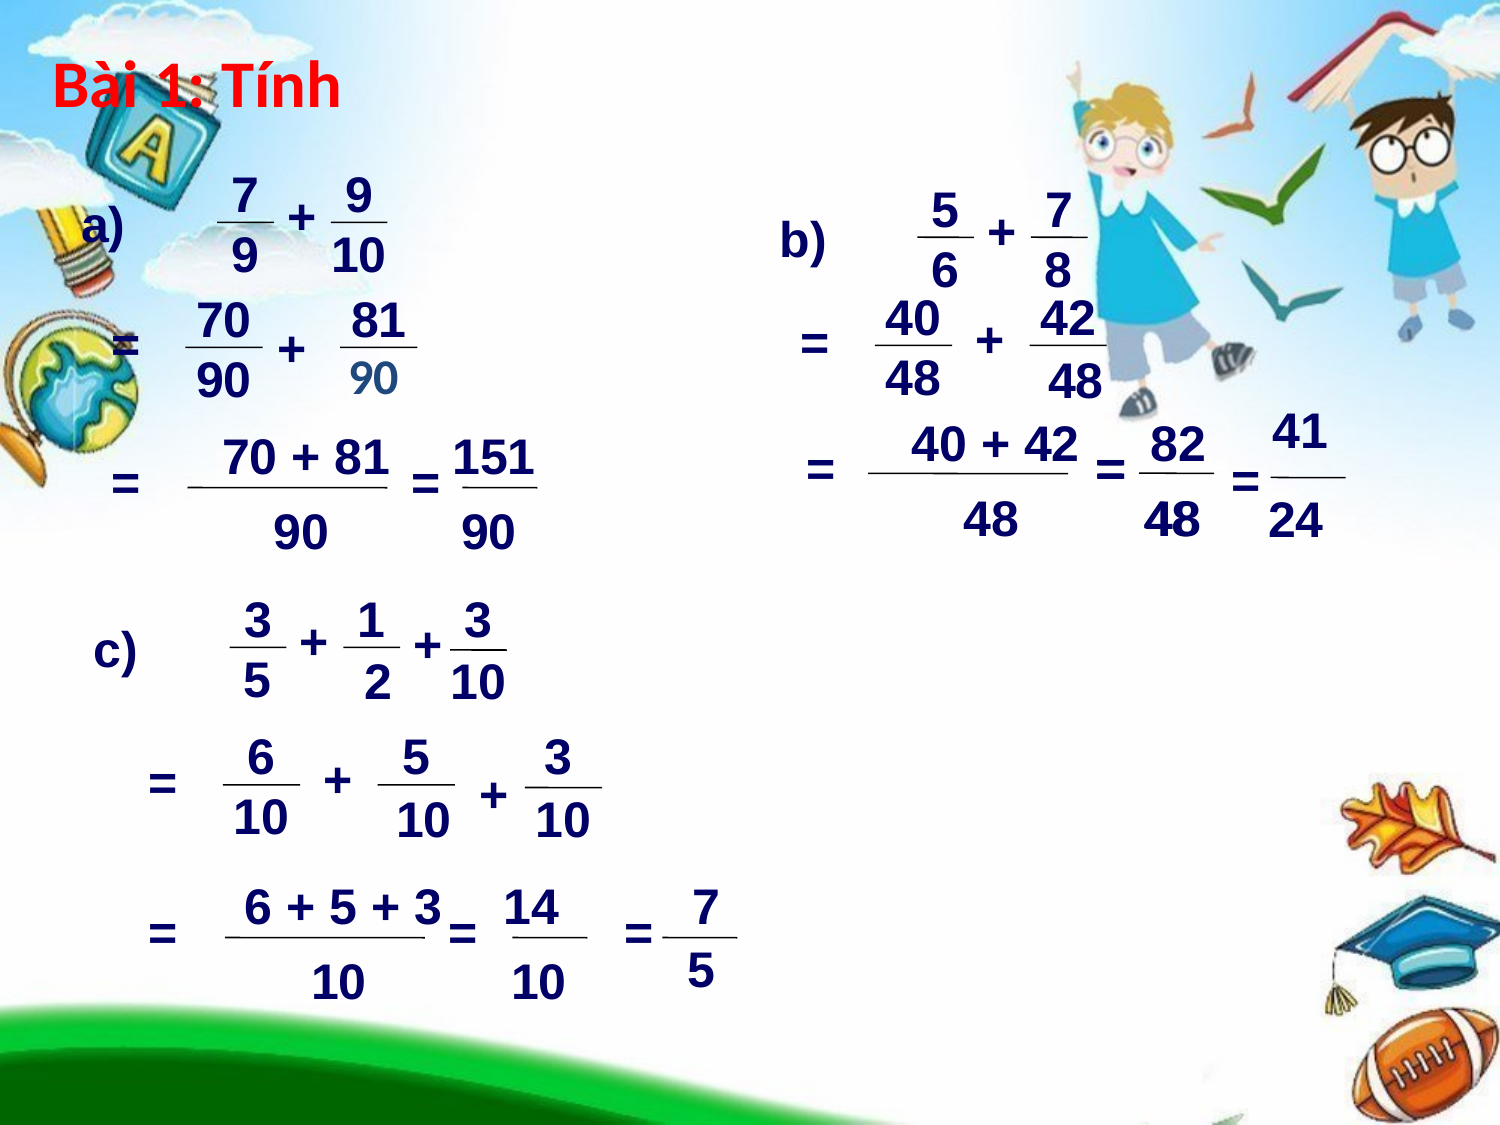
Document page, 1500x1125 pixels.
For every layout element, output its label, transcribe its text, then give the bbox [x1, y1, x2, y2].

text_box Bài 1: Tính [37, 0, 1400, 163]
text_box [124, 874, 750, 1016]
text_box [87, 424, 538, 566]
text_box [87, 587, 507, 711]
picture [0, 0, 1500, 1125]
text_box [124, 724, 603, 848]
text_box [74, 162, 388, 283]
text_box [782, 398, 1344, 554]
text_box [774, 177, 1088, 285]
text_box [776, 285, 1115, 409]
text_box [87, 287, 418, 408]
